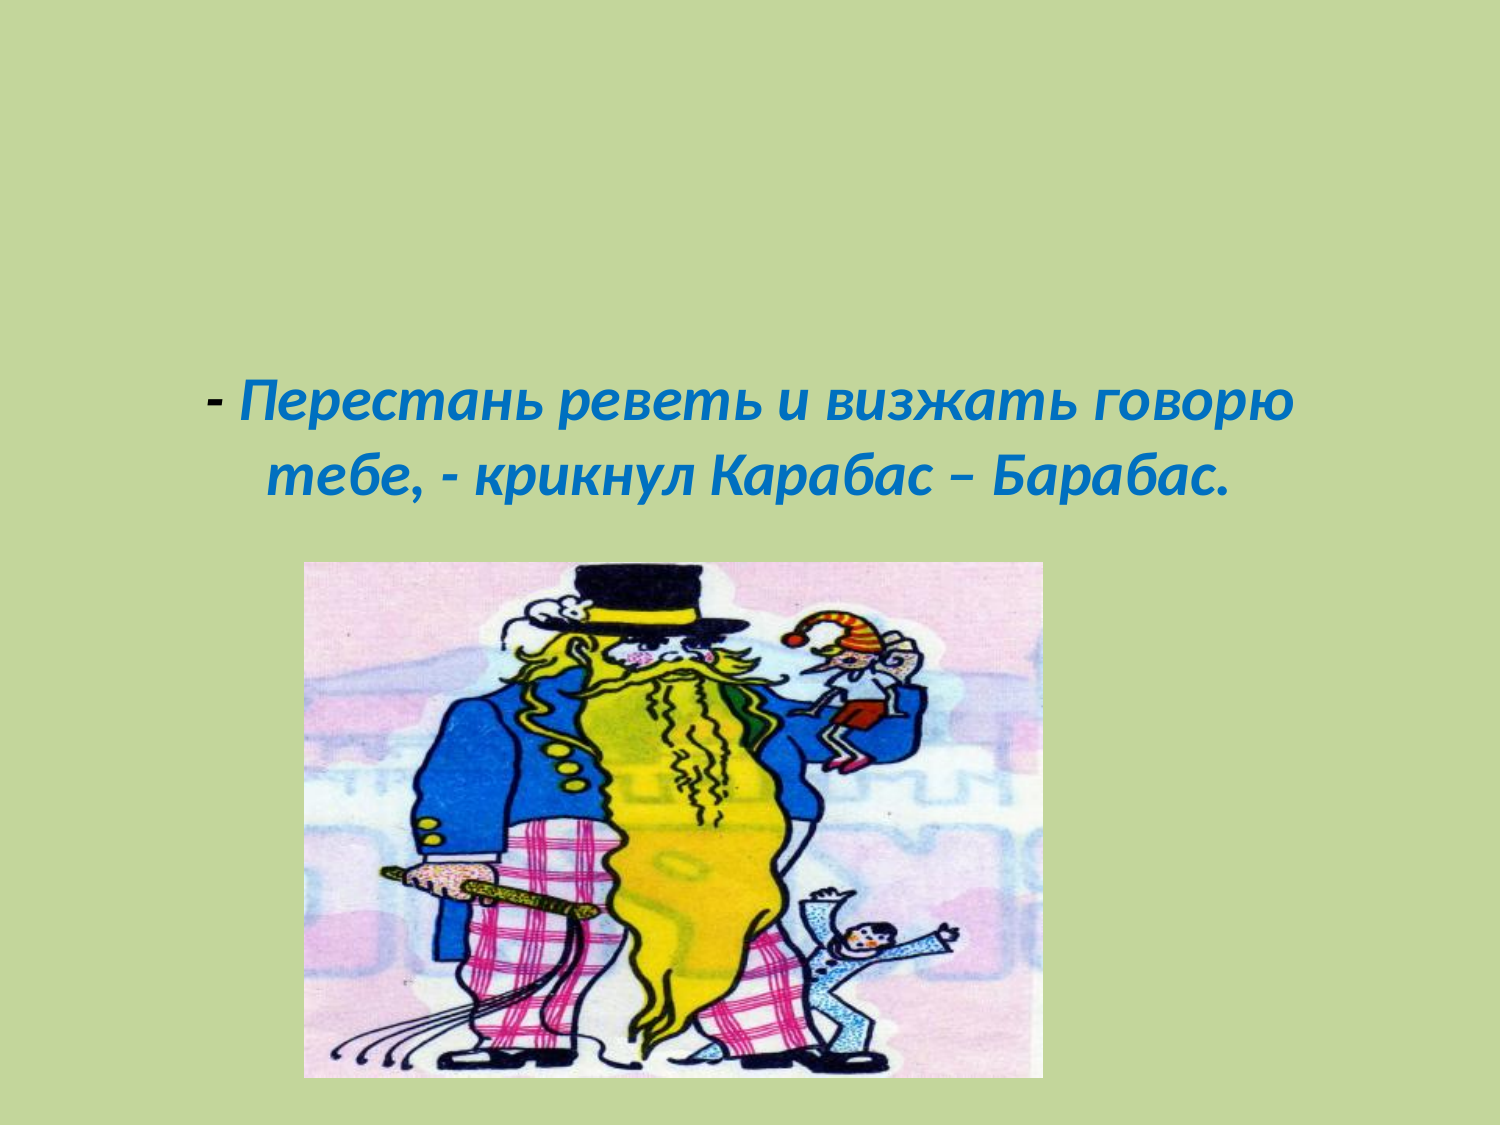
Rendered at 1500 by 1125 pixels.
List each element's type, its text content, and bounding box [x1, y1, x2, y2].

title - Перестань реветь и визжать говорю тебе, - крикнул Карабас – Барабас. [112, 349, 1388, 591]
picture [304, 562, 1044, 1079]
